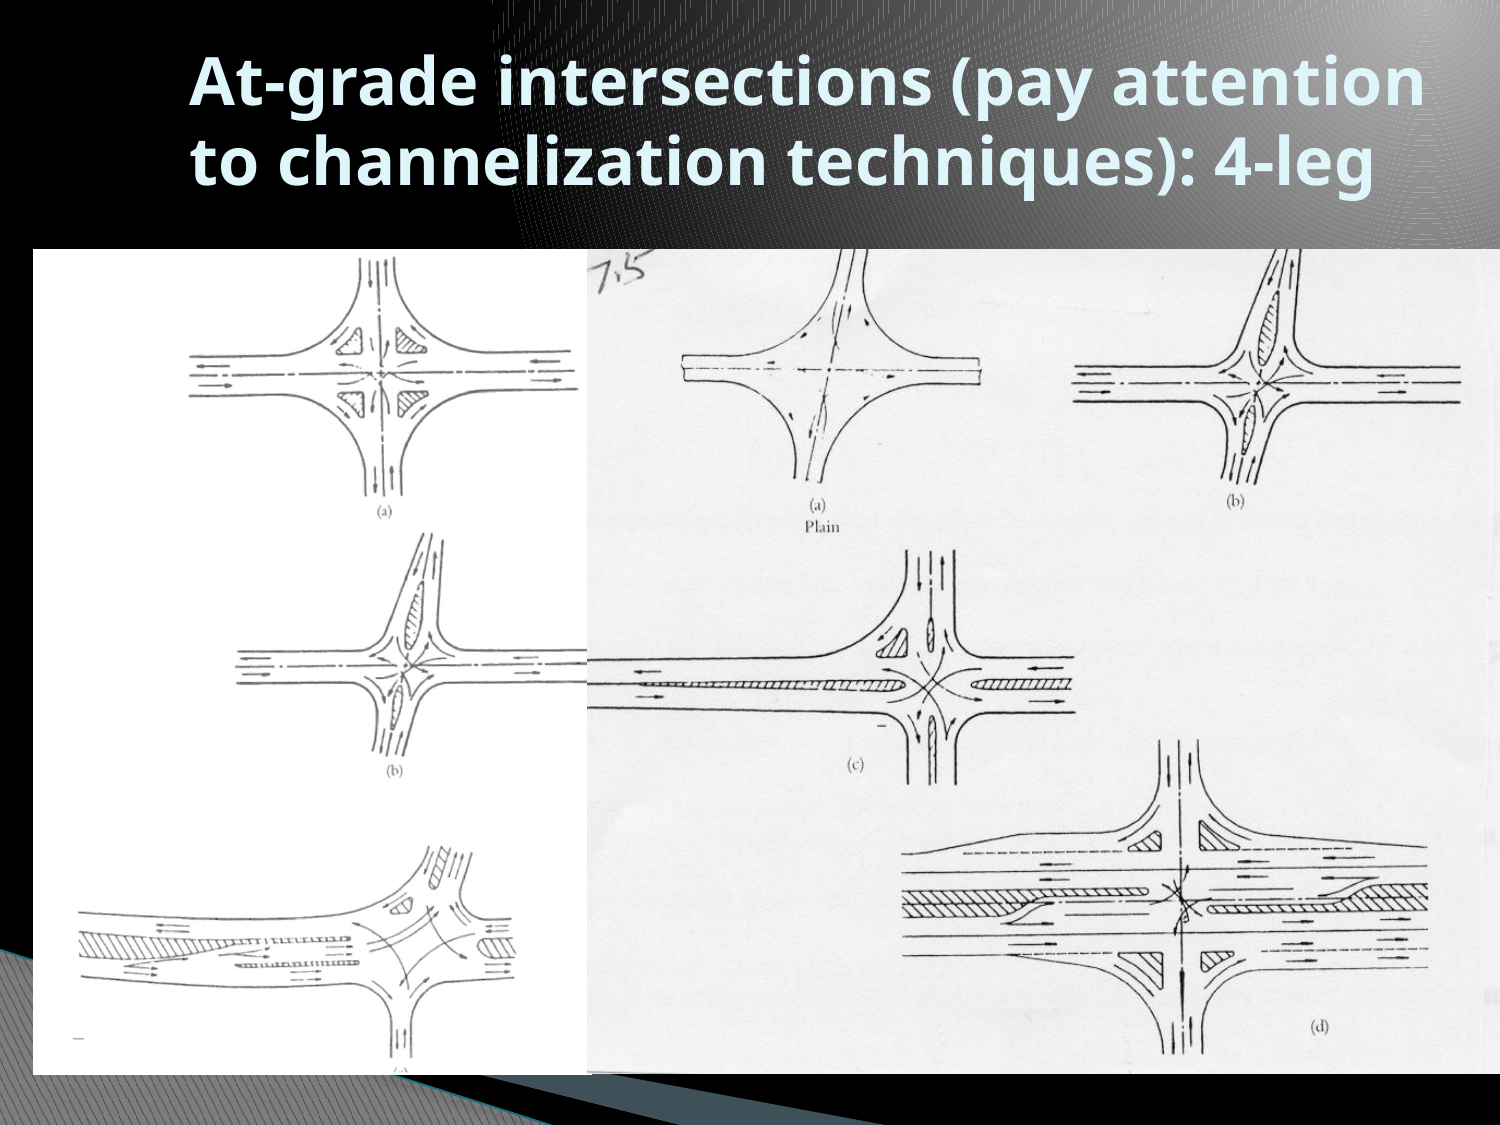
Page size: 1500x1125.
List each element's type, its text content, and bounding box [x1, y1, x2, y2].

picture [0, 249, 1500, 1125]
title At-grade intersections (pay attention to channelization techniques): 4-leg [174, 24, 1450, 213]
